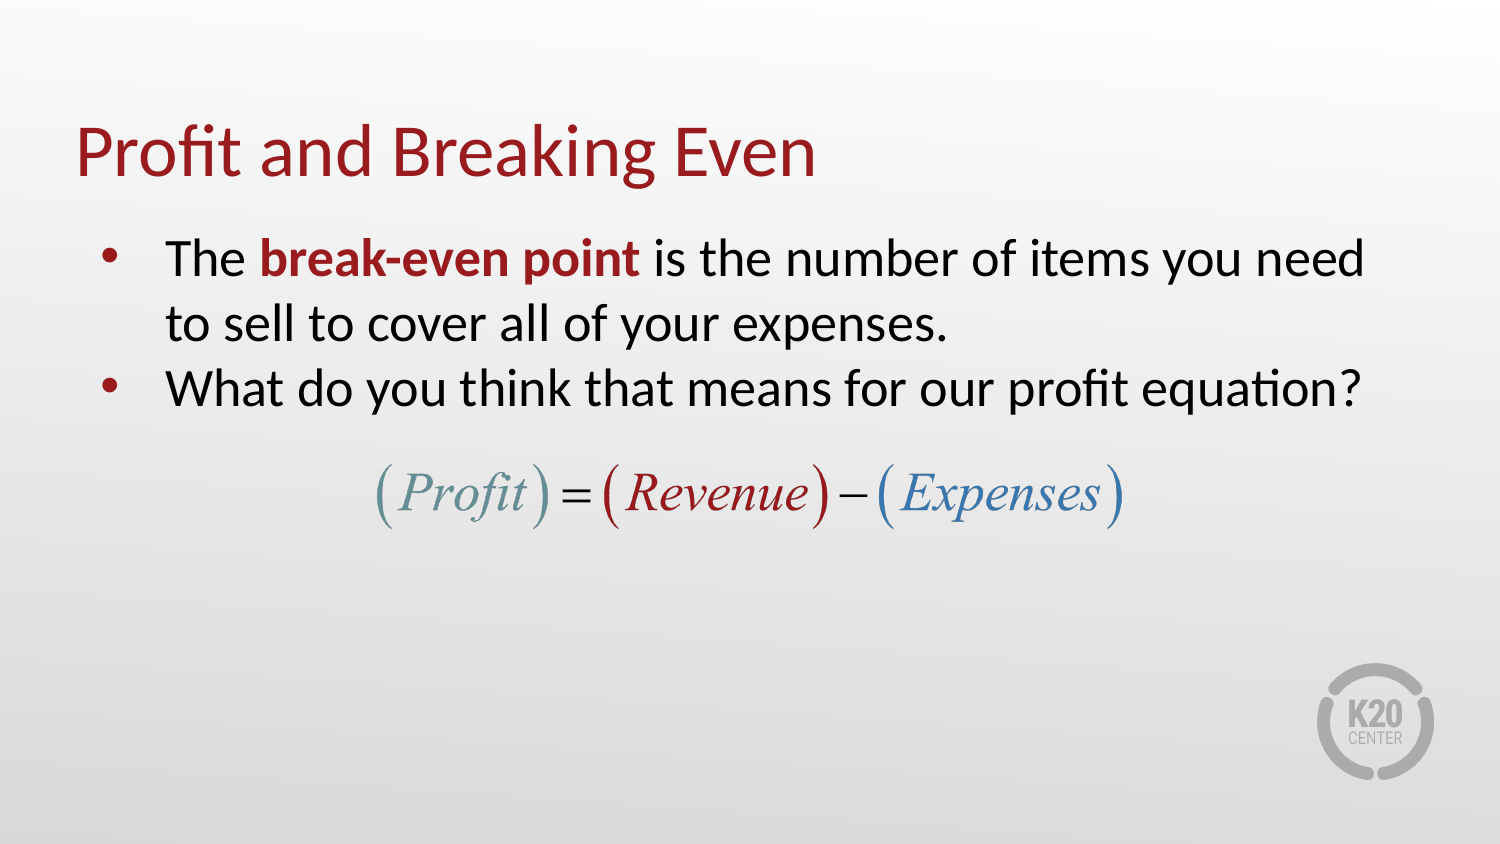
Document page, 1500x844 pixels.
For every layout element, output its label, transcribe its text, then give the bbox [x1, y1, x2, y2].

title Profit and Breaking Even [75, 50, 1425, 191]
picture [373, 457, 1127, 536]
list The break-even point is the number of items you need to sell to cover all of your expenses. What do you think that means for our profit equation? [75, 214, 1425, 779]
picture [1300, 646, 1451, 797]
